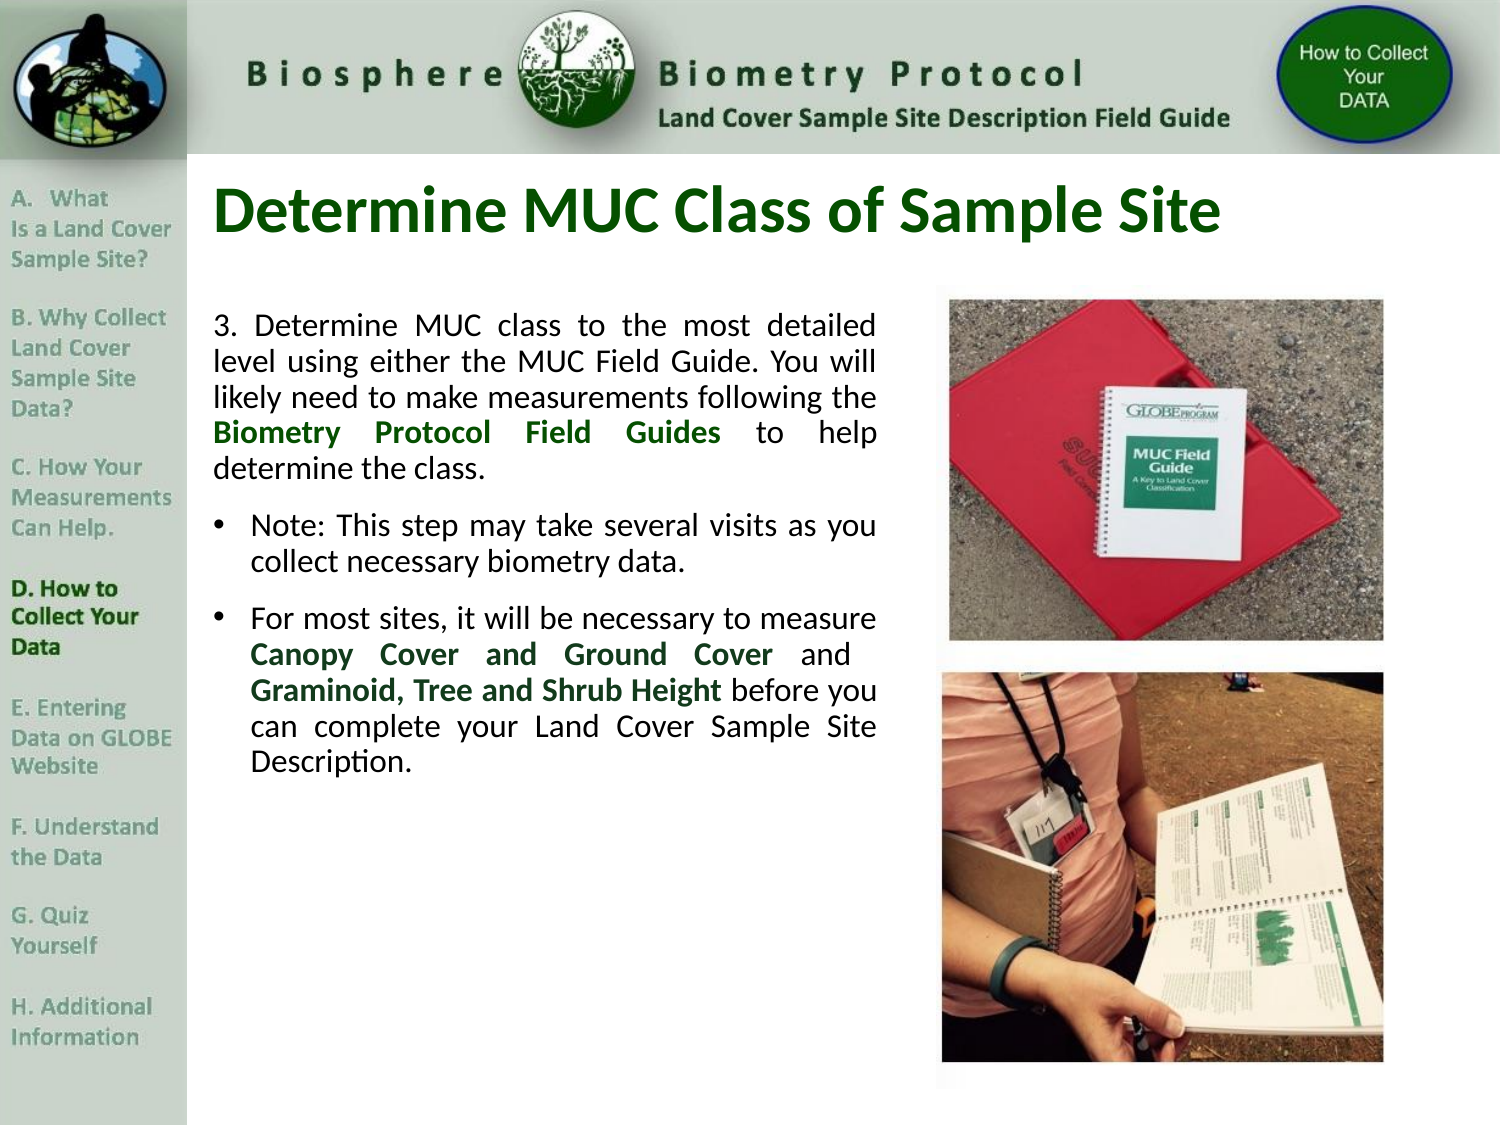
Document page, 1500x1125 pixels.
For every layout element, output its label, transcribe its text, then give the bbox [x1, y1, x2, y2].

title Determine MUC Class of Sample Site [198, 163, 1492, 360]
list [936, 284, 1415, 1090]
picture [0, 0, 1500, 1125]
list 3. Determine MUC class to the most detailed level using either the MUC Field Guide. You will likely need to make measurements following the Biometry Protocol Field Guides to help determine the class. Note: This step may take several visits as you collect necessary biometry data. For most sites, it will be necessary to measure Canopy Cover and Ground Cover and Graminoid, Tree and Shrub Height before you can complete your Land Cover Sample Site Description. [198, 300, 893, 1036]
